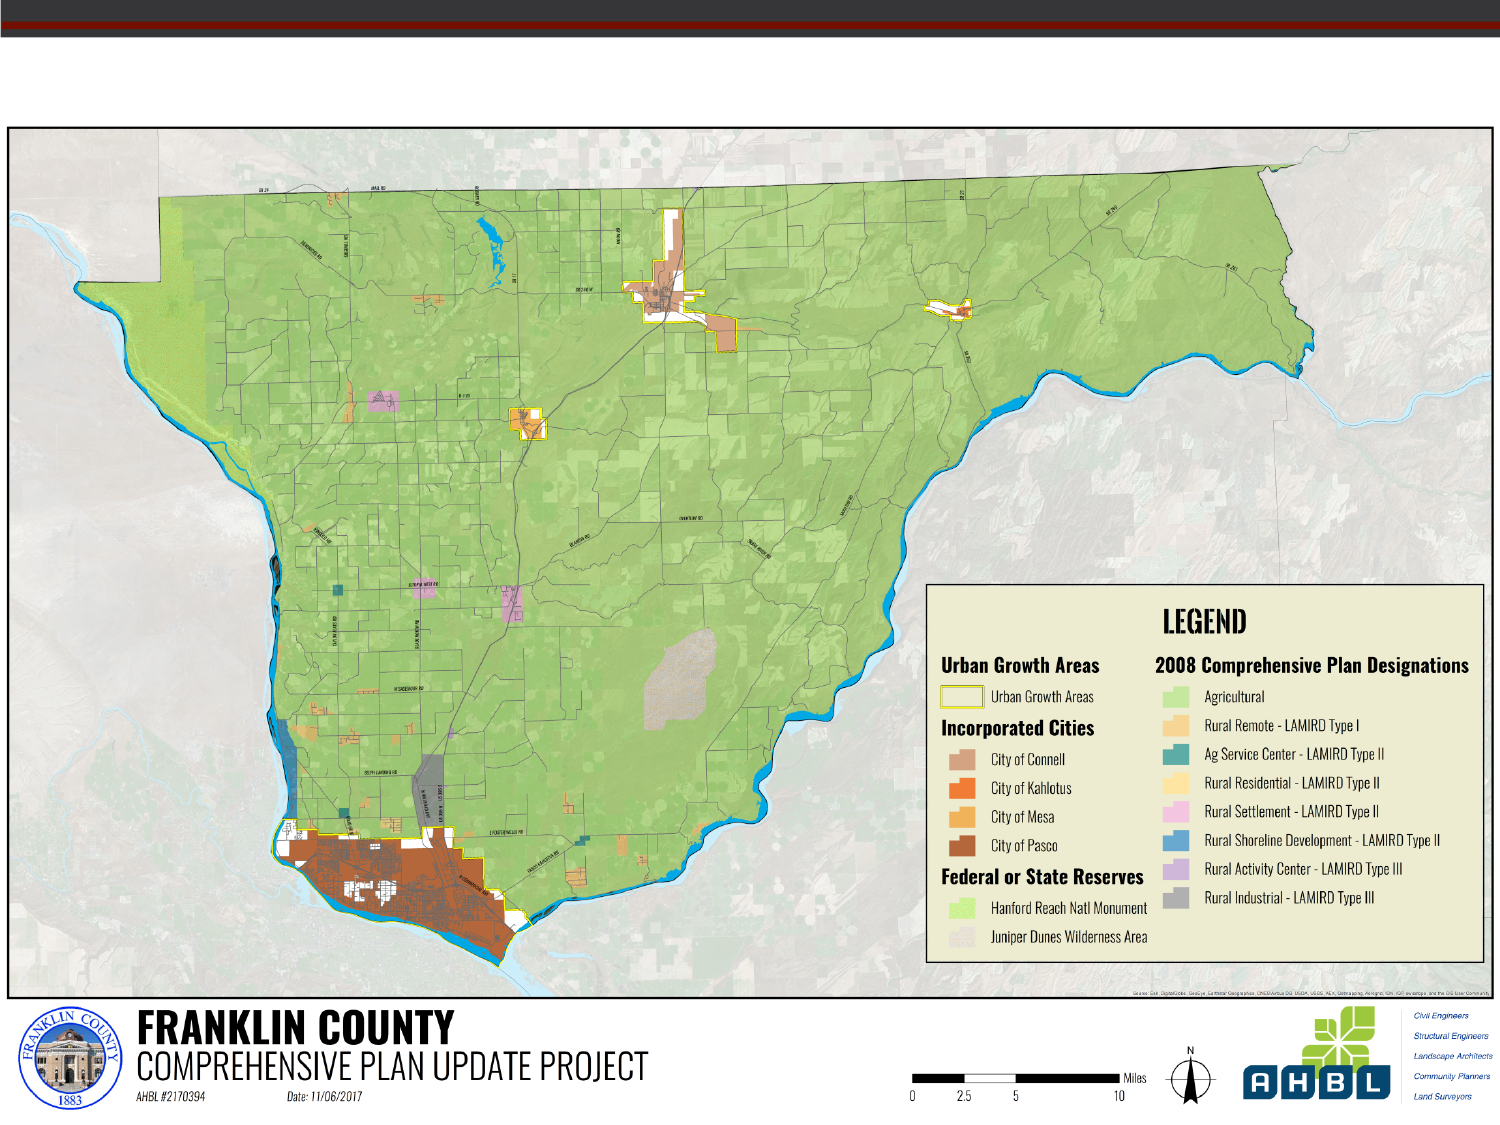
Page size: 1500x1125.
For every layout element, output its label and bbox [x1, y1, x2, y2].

picture [0, 124, 1500, 1125]
